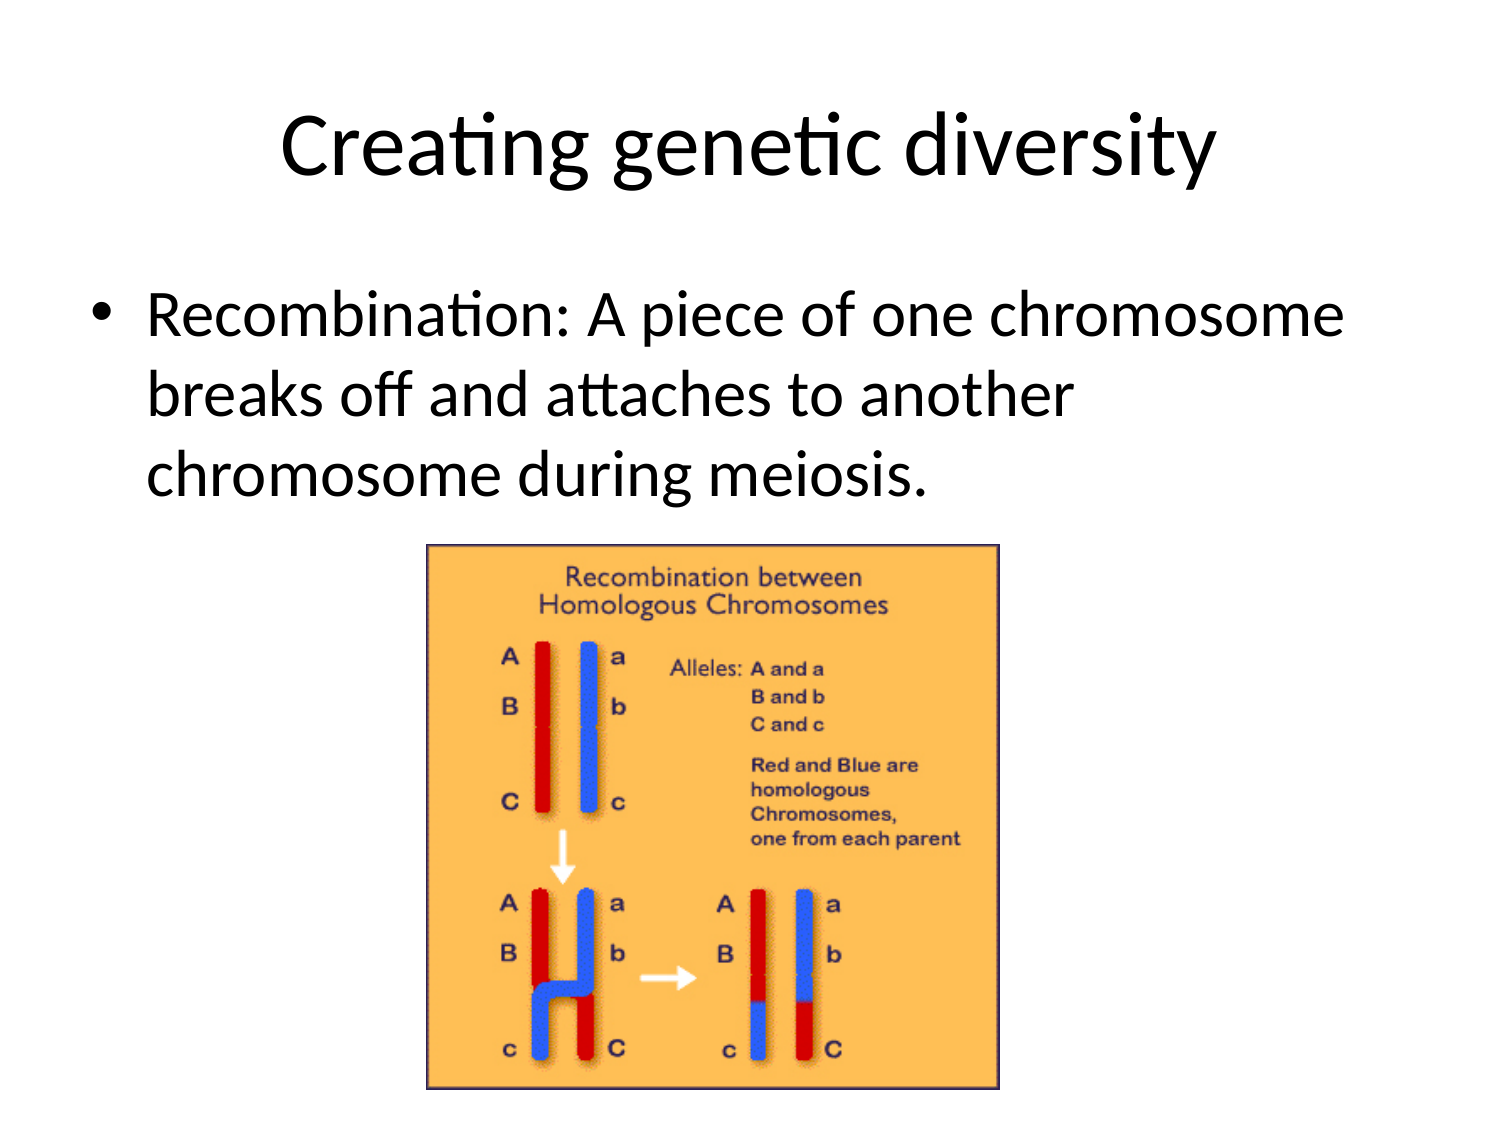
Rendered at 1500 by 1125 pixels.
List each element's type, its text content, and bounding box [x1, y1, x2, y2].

list Recombination: A piece of one chromosome breaks off and attaches to another chromosome during meiosis. [75, 262, 1425, 1005]
picture [425, 544, 1001, 1090]
title Creating genetic diversity [75, 45, 1425, 233]
